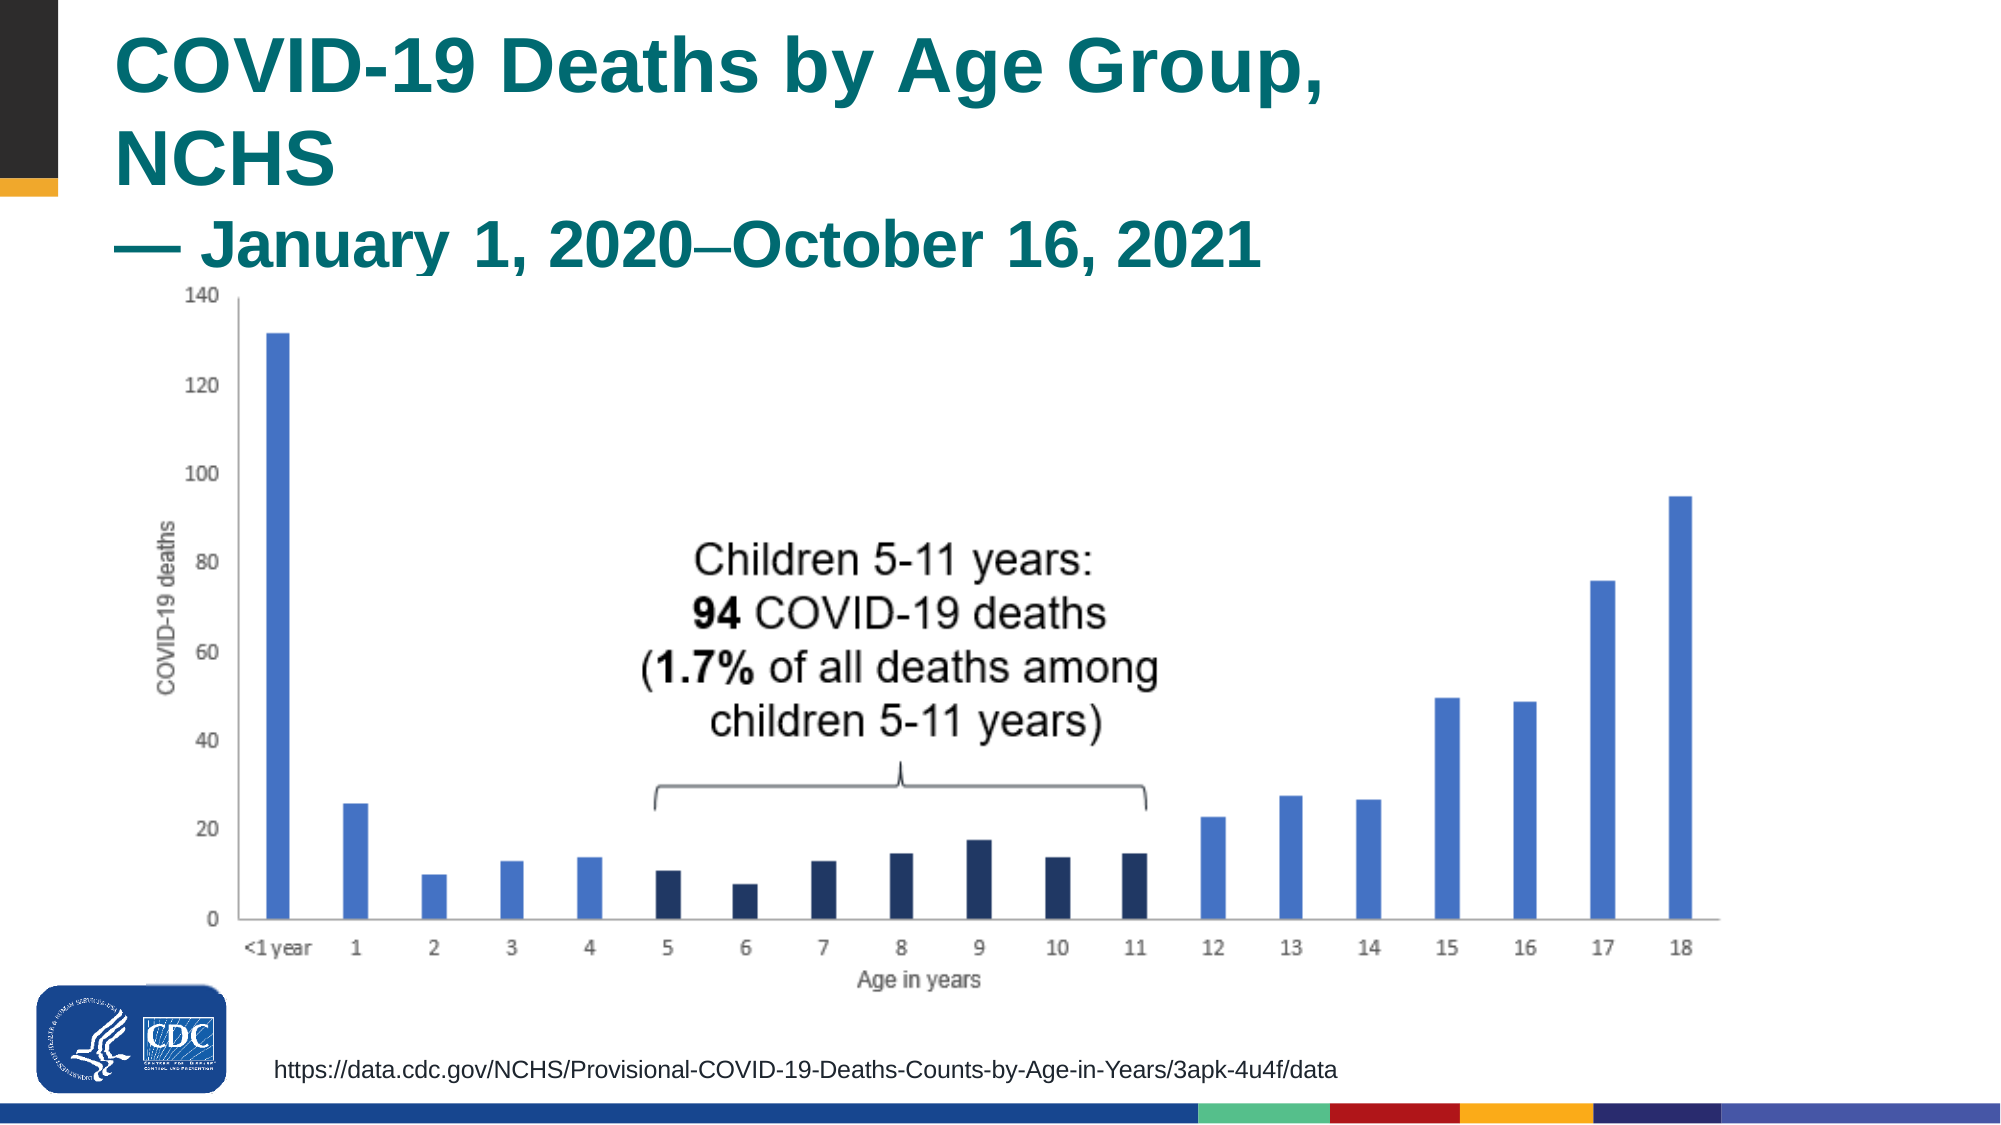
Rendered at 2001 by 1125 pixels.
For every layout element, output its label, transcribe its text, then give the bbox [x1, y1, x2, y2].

title COVID-19 Deaths by Age Group, NCHS — January 1, 2020–October 16, 2021 [112, 11, 1551, 281]
picture [35, 276, 1751, 1094]
text_box https://data.cdc.gov/NCHS/Provisional-COVID-19-Deaths-Counts-by-Age-in-Years/3apk-4u4f/data [271, 1051, 1349, 1084]
